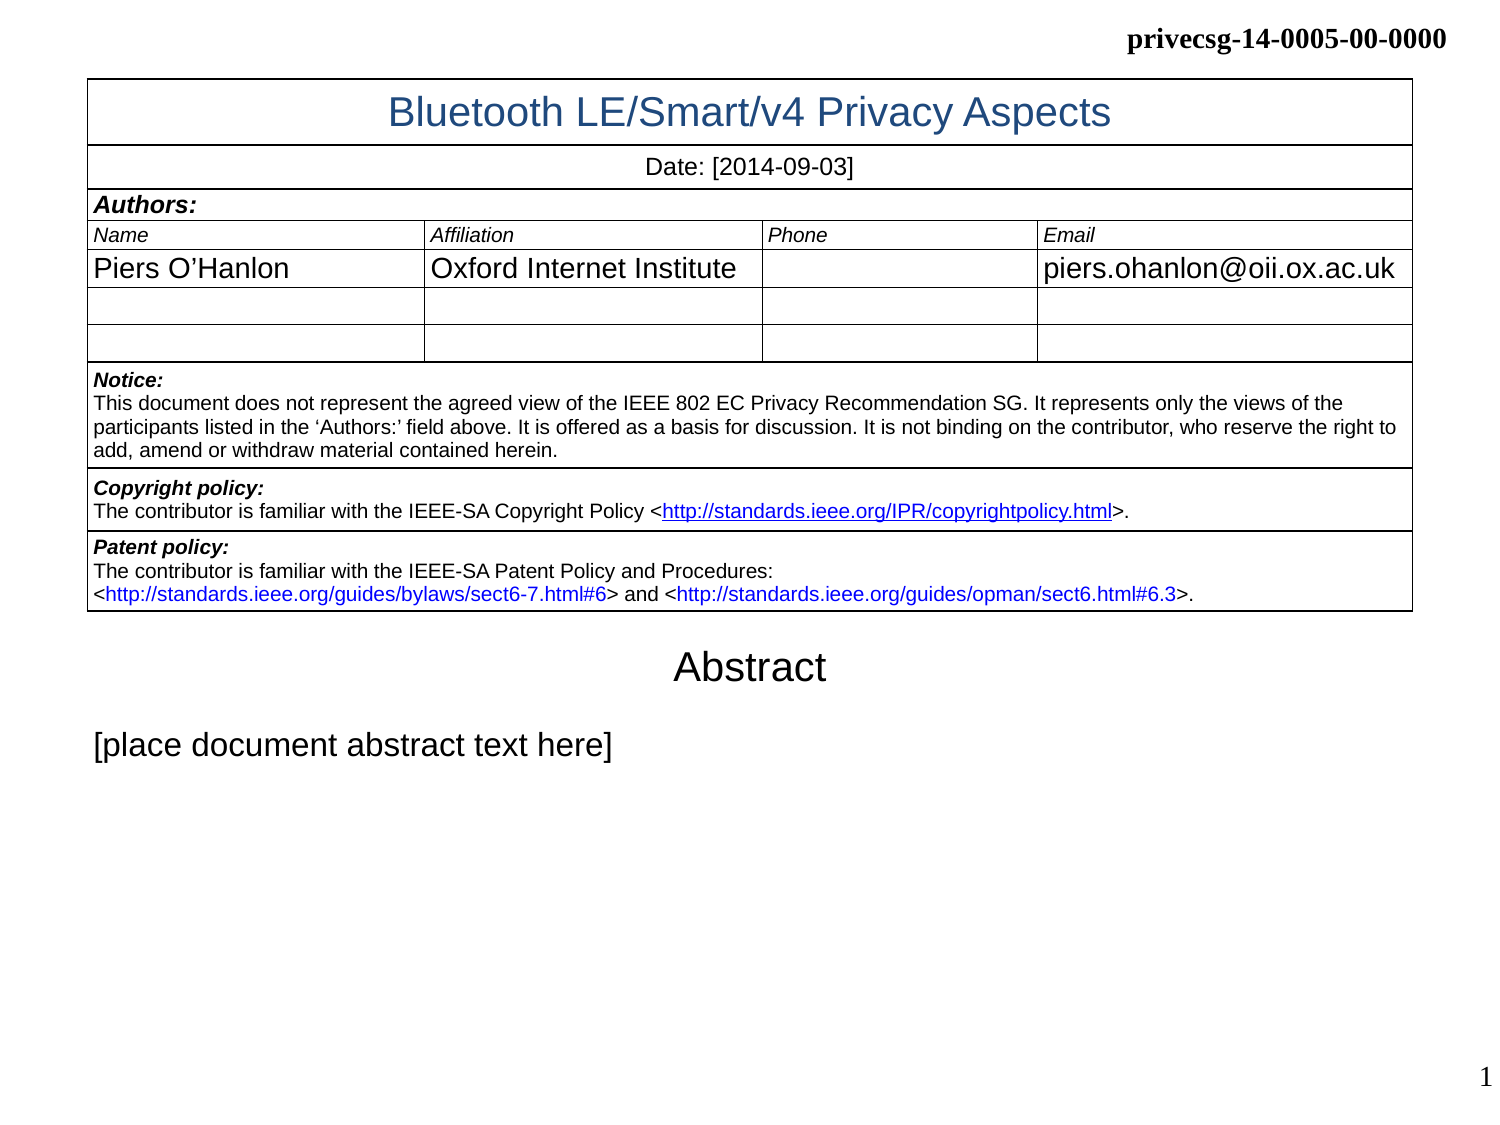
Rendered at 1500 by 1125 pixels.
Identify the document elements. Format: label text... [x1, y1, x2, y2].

table_cell piers.ohanlon@oii.ox.ac.uk [1038, 250, 1412, 287]
table_cell [425, 288, 762, 324]
table_cell [1038, 288, 1412, 324]
table_cell Authors: [88, 190, 1412, 220]
table_header Bluetooth LE/Smart/v4 Privacy Aspects [88, 80, 1412, 144]
table_cell Name [88, 221, 424, 249]
table_cell Phone [763, 221, 1037, 249]
table_cell Patent policy: The contributor is familiar with the IEEE-SA Patent Policy and Procedures: <http://standards.ieee.org/guides/bylaws/sect6-7.html#6> and <http://standards.ieee.org/guides/opman/sect6.html#6.3>. [88, 532, 1412, 610]
table_cell [763, 288, 1037, 324]
table_cell Email [1038, 221, 1412, 249]
table_cell Oxford Internet Institute [425, 250, 762, 287]
table_cell Copyright policy: The contributor is familiar with the IEEE-SA Copyright Policy <http://standards.ieee.org/IPR/copyrightpolicy.html>. [88, 469, 1412, 530]
table_cell Date: [2014-09-03] [88, 146, 1412, 188]
table_cell Piers O’Hanlon [88, 250, 424, 287]
table_cell Affiliation [425, 221, 762, 249]
table_cell [425, 325, 762, 361]
table_cell [88, 325, 424, 361]
text_box Abstract [place document abstract text here] [87, 637, 1413, 1025]
table_cell [763, 250, 1037, 287]
table_cell [1038, 325, 1412, 361]
table_cell [763, 325, 1037, 361]
table_cell [88, 288, 424, 324]
table_cell Notice: This document does not represent the agreed view of the IEEE 802 EC Privacy Recommendation SG. It represents only the views of the participants listed in the ‘Authors:’ field above. It is offered as a basis for discussion. It is not binding on the contributor, who reserve the right to add, amend or withdraw material contained herein. [88, 363, 1412, 467]
